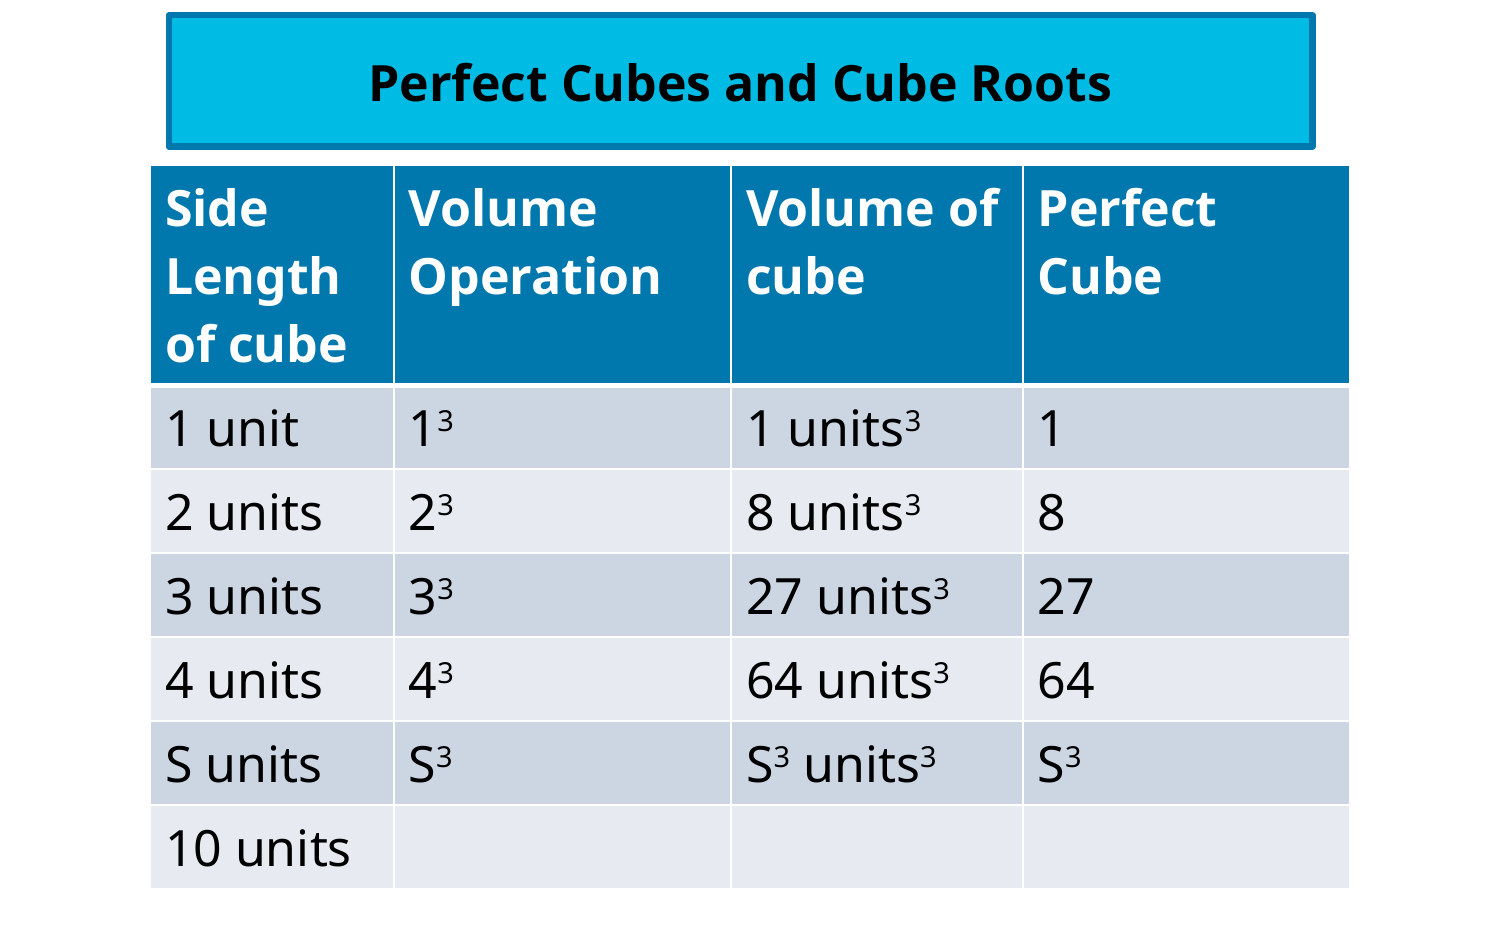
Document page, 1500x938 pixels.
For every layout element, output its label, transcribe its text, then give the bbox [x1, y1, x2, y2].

table_cell S3 units3 [732, 722, 1022, 804]
table_header Volume of cube [732, 166, 1022, 383]
table_cell 8 [1024, 470, 1349, 552]
text_box Perfect Cubes and Cube Roots [168, 14, 1313, 147]
table_cell 8 units3 [732, 470, 1022, 552]
table_cell 1 units3 [732, 388, 1022, 468]
table_header Side Length of cube [151, 166, 393, 383]
table_cell S3 [1024, 722, 1349, 804]
table_cell 1 unit [151, 388, 393, 468]
table_header Perfect Cube [1024, 166, 1349, 383]
table_cell 23 [395, 470, 730, 552]
table_cell 27 units3 [732, 554, 1022, 636]
table_cell [1024, 806, 1349, 888]
table_cell [732, 806, 1022, 888]
table_cell 3 units [151, 554, 393, 636]
table_cell 1 [1024, 388, 1349, 468]
table_cell 2 units [151, 470, 393, 552]
table_cell S3 [395, 722, 730, 804]
table_cell 10 units [151, 806, 393, 888]
table_cell 64 units3 [732, 638, 1022, 720]
table_cell 43 [395, 638, 730, 720]
table_cell 13 [395, 388, 730, 468]
table_cell S units [151, 722, 393, 804]
table_cell 33 [395, 554, 730, 636]
table_cell 27 [1024, 554, 1349, 636]
table_cell 4 units [151, 638, 393, 720]
table_header Volume Operation [395, 166, 730, 383]
table_cell 64 [1024, 638, 1349, 720]
table_cell [395, 806, 730, 888]
